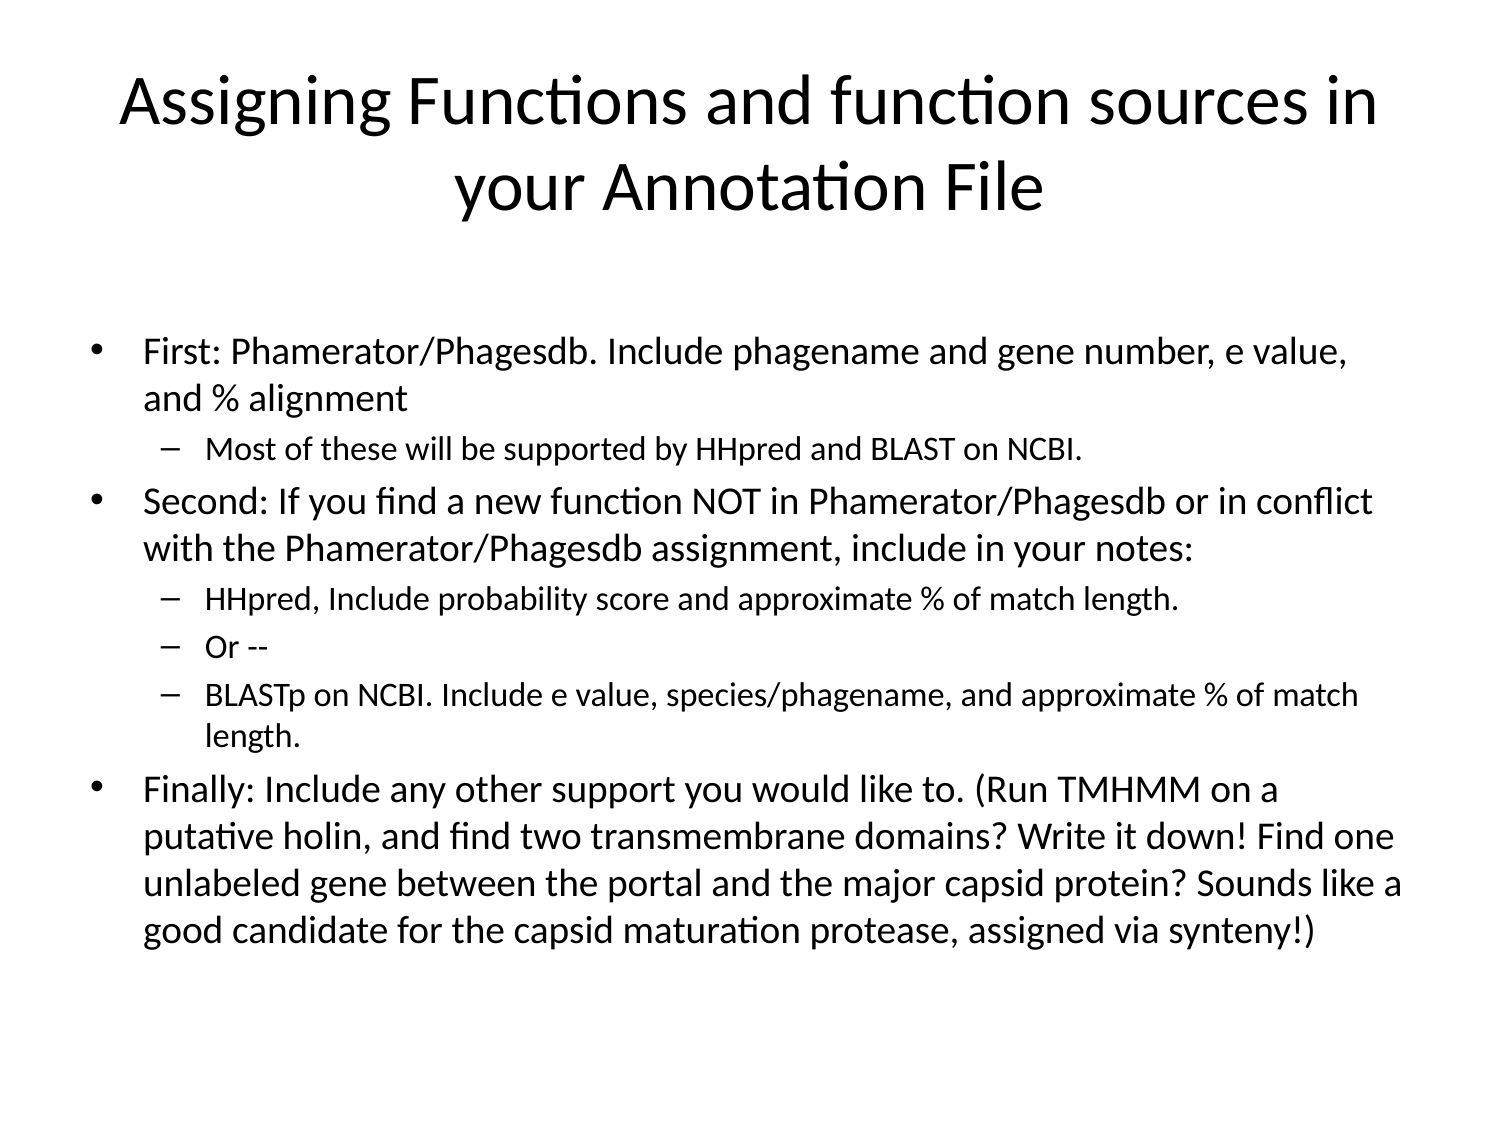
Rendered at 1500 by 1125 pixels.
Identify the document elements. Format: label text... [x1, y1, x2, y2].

list First: Phamerator/Phagesdb. Include phagename and gene number, e value, and % alignment Most of these will be supported by HHpred and BLAST on NCBI. Second: If you find a new function NOT in Phamerator/Phagesdb or in conflict with the Phamerator/Phagesdb assignment, include in your notes: HHpred, Include probability score and approximate % of match length. Or -- BLASTp on NCBI. Include e value, species/phagename, and approximate % of match length. Finally: Include any other support you would like to. (Run TMHMM on a putative holin, and find two transmembrane domains? Write it down! Find one unlabeled gene between the portal and the major capsid protein? Sounds like a good candidate for the capsid maturation protease, assigned via synteny!) [75, 262, 1425, 1005]
title Assigning Functions and function sources in your Annotation File [75, 45, 1425, 233]
